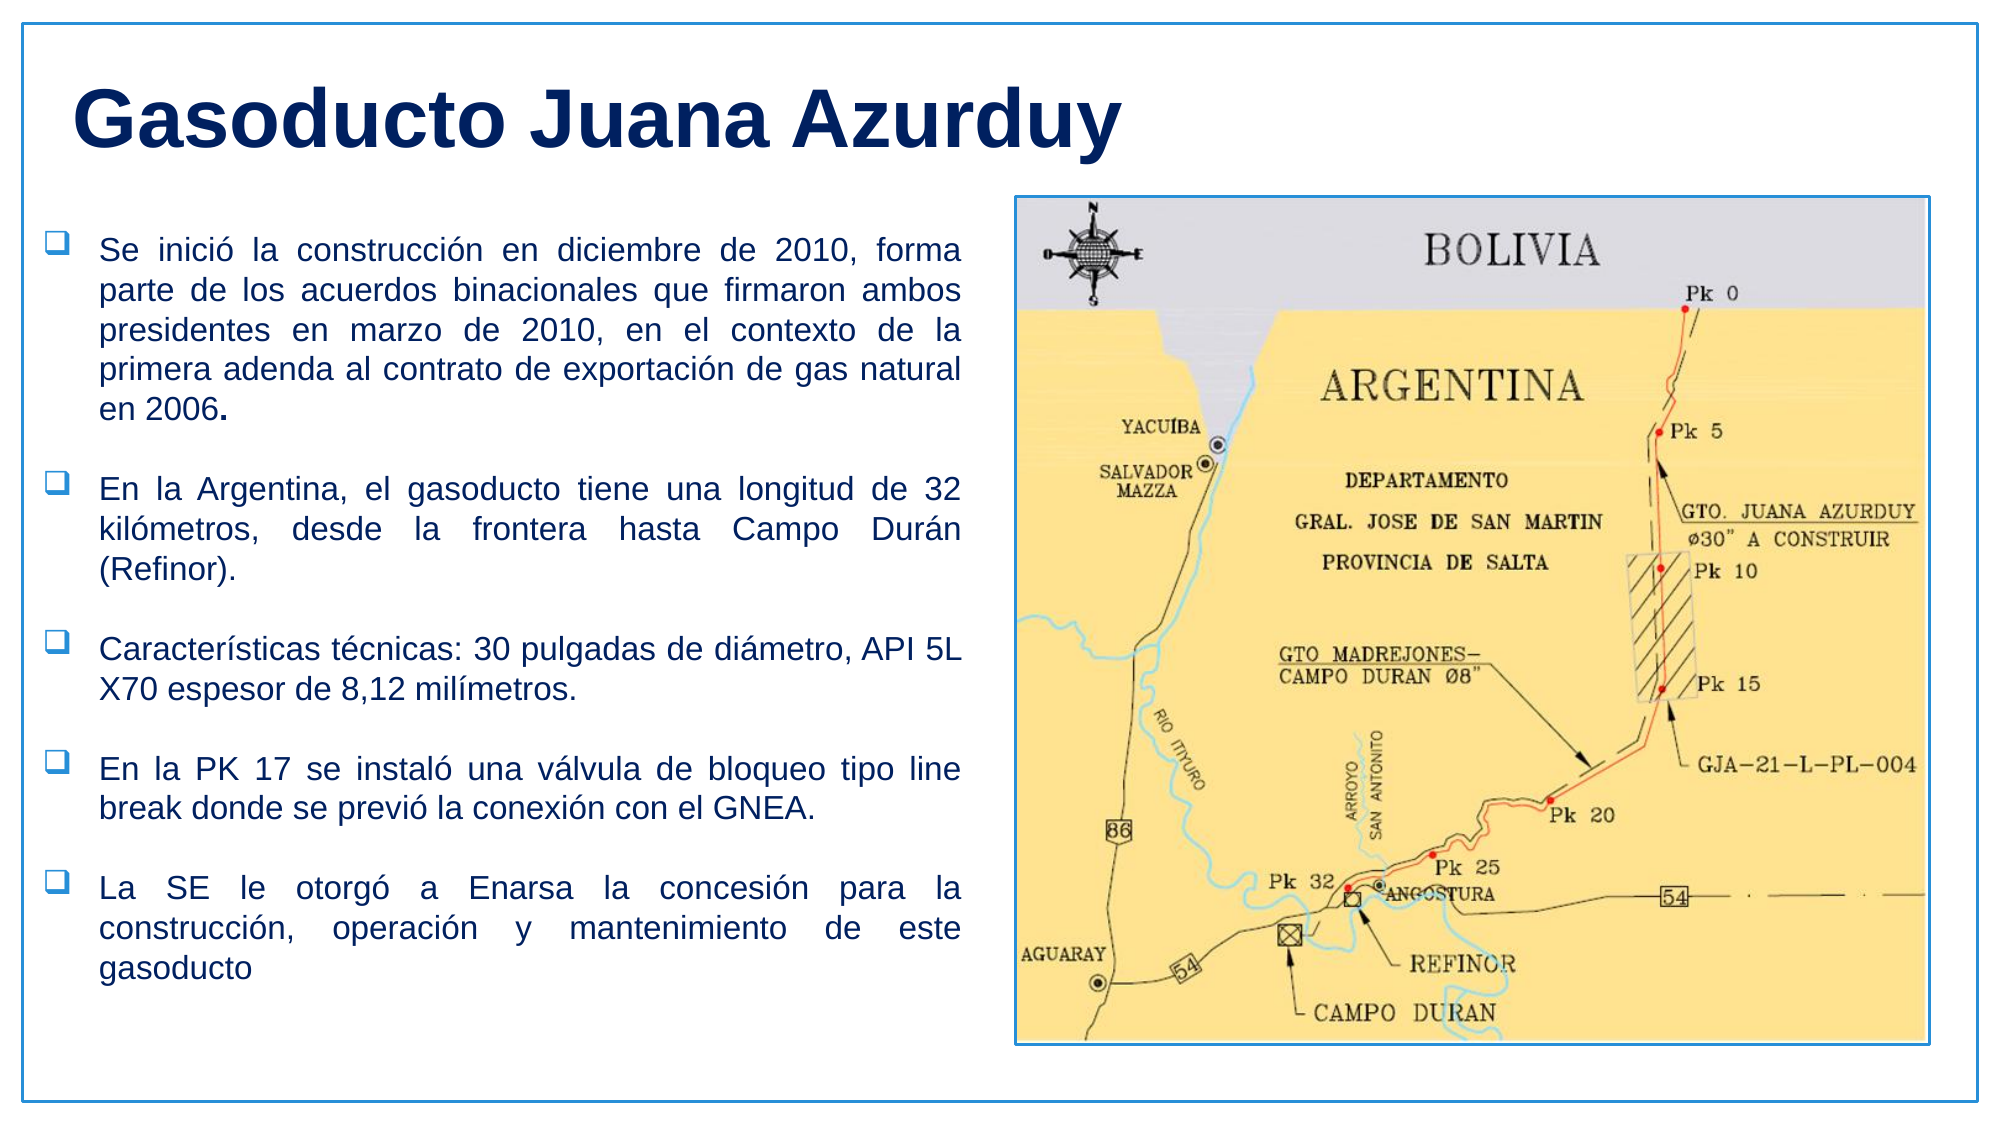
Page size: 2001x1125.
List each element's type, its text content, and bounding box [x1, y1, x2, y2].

text_box Se inició la construcción en diciembre de 2010, forma parte de los acuerdos binacionales que firmaron ambos presidentes en marzo de 2010, en el contexto de la primera adenda al contrato de exportación de gas natural en 2006. En la Argentina, el gasoducto tiene una longitud de 32 kilómetros, desde la frontera hasta Campo Durán (Refinor). Características técnicas: 30 pulgadas de diámetro, API 5L X70 espesor de 8,12 milímetros. En la PK 17 se instaló una válvula de bloqueo tipo line break donde se previó la conexión con el GNEA. La SE le otorgó a Enarsa la concesión para la construcción, operación y mantenimiento de este gasoducto [0, 184, 983, 1030]
picture [1016, 197, 1928, 1044]
text_box Gasoducto Juana Azurduy [52, 44, 1855, 185]
